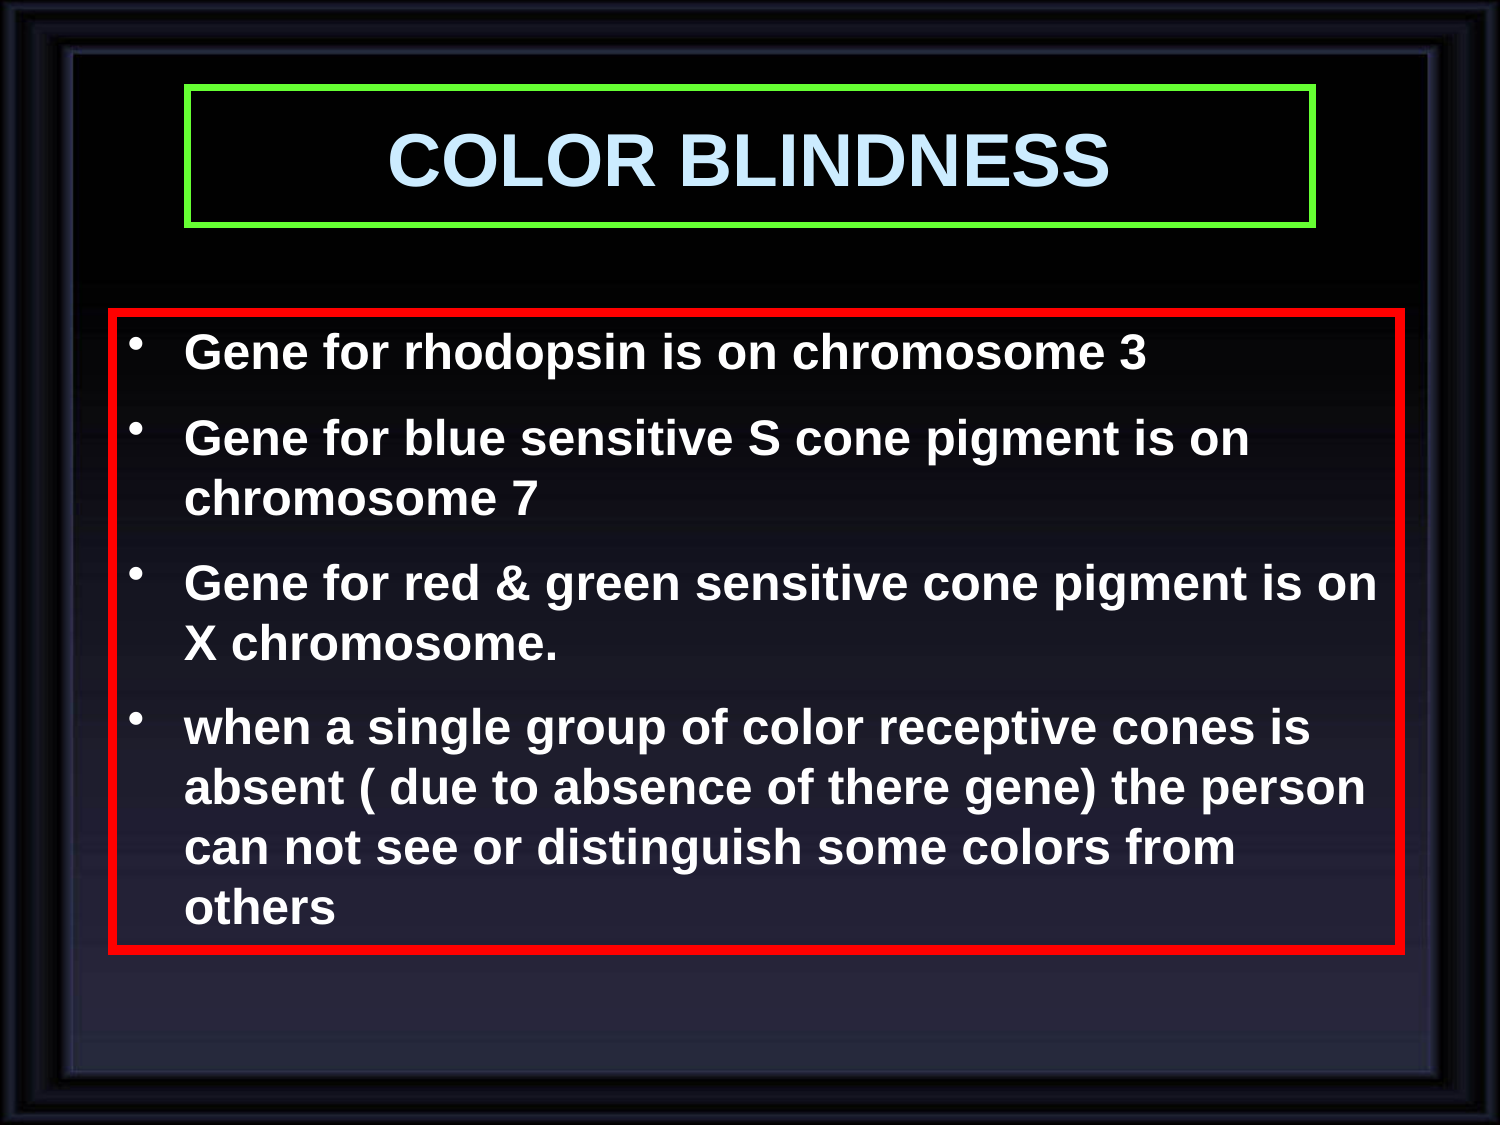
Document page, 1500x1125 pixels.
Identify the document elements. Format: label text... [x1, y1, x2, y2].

title COLOR BLINDNESS [187, 87, 1313, 226]
list Gene for rhodopsin is on chromosome 3 Gene for blue sensitive S cone pigment is on chromosome 7 Gene for red & green sensitive cone pigment is on X chromosome. when a single group of color receptive cones is absent ( due to absence of there gene) the person can not see or distinguish some colors from others [112, 312, 1401, 951]
picture [0, 0, 1500, 1125]
